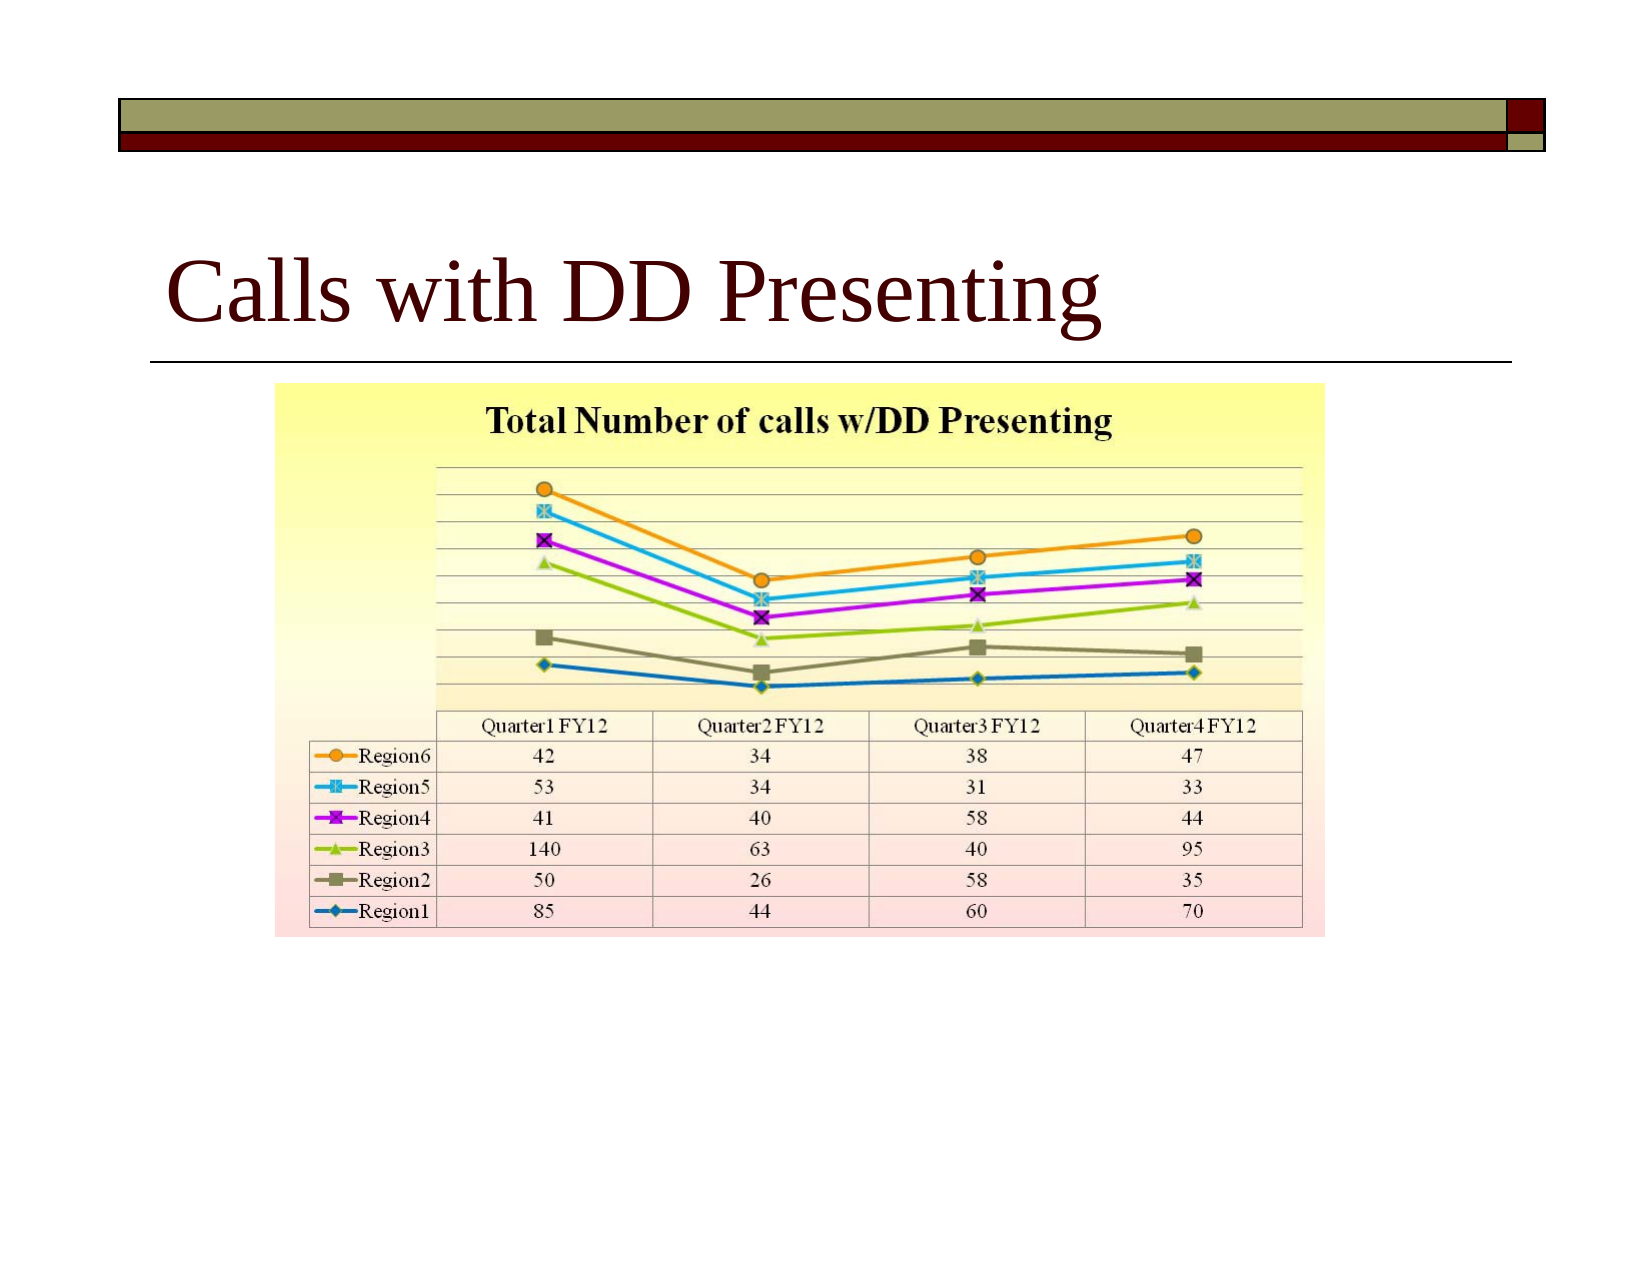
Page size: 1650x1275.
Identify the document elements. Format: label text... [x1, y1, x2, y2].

table_header [1508, 100, 1543, 131]
table_cell [1508, 134, 1543, 150]
text_box [274, 383, 1325, 937]
table_header [121, 100, 1506, 131]
table_cell [121, 134, 1506, 150]
title Calls with DD Presenting [163, 227, 1107, 443]
